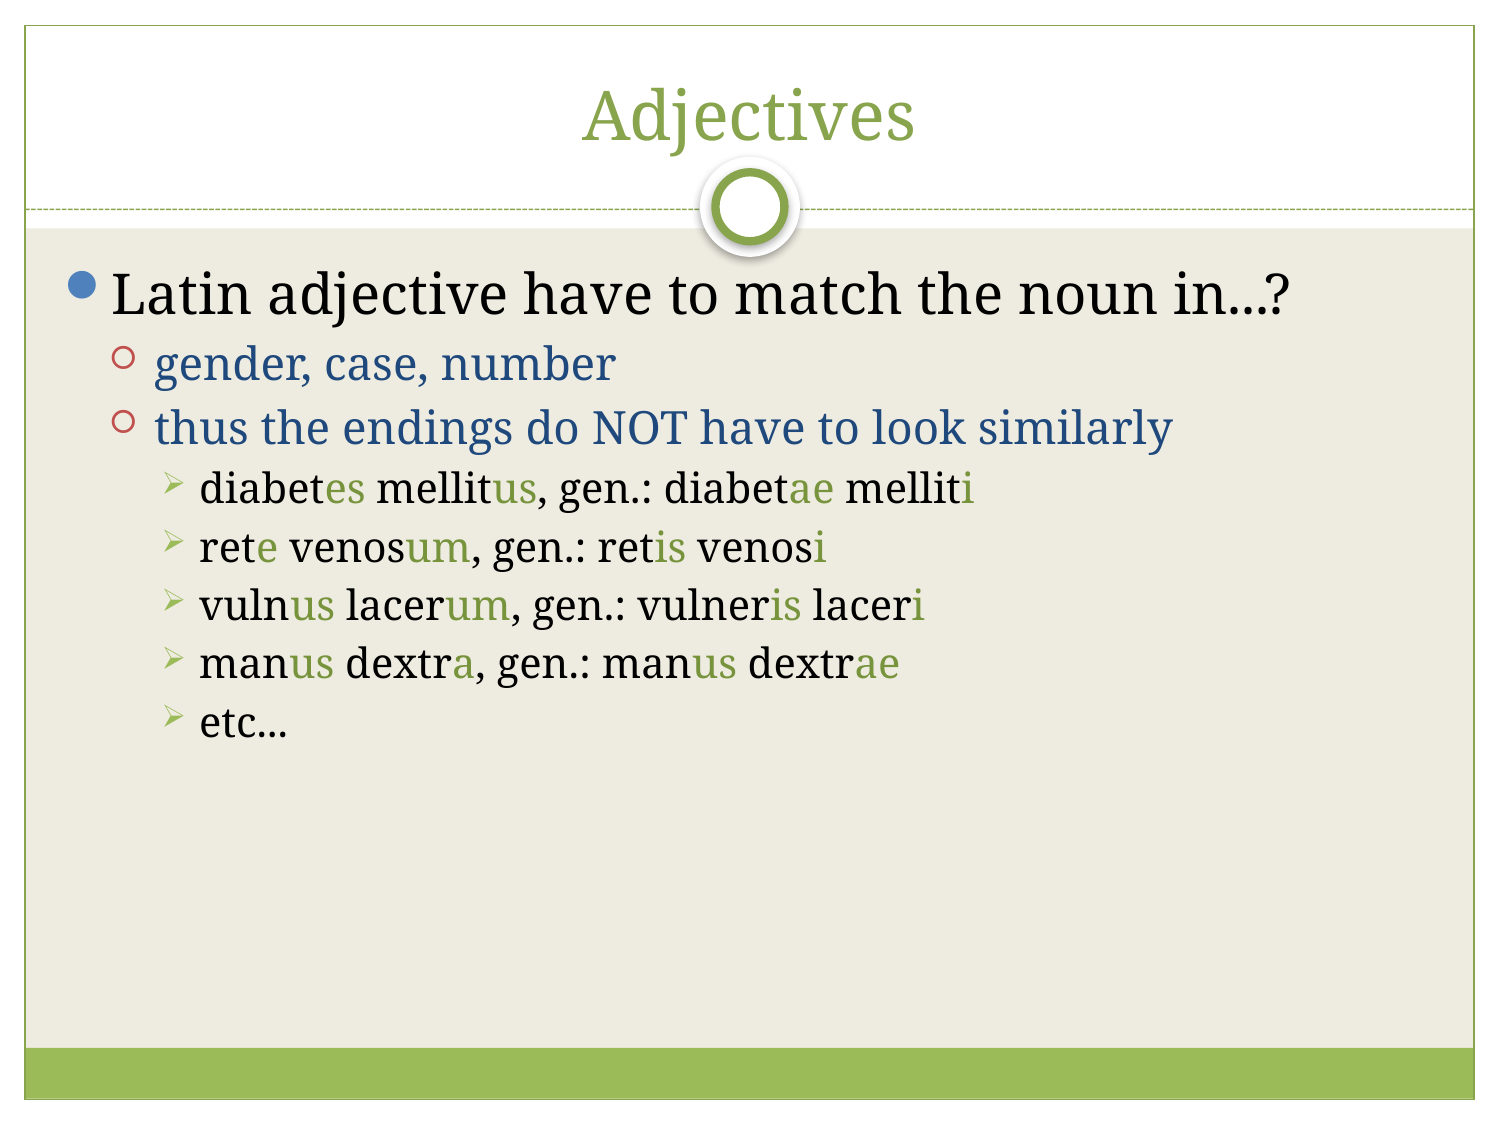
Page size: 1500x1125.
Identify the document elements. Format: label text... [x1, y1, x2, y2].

title Adjectives [49, 37, 1450, 162]
list Latin adjective have to match the noun in...? gender, case, number thus the endings do NOT have to look similarly diabetes mellitus, gen.: diabetae melliti rete venosum, gen.: retis venosi vulnus lacerum, gen.: vulneris laceri manus dextra, gen.: manus dextrae etc... [49, 250, 1445, 1001]
